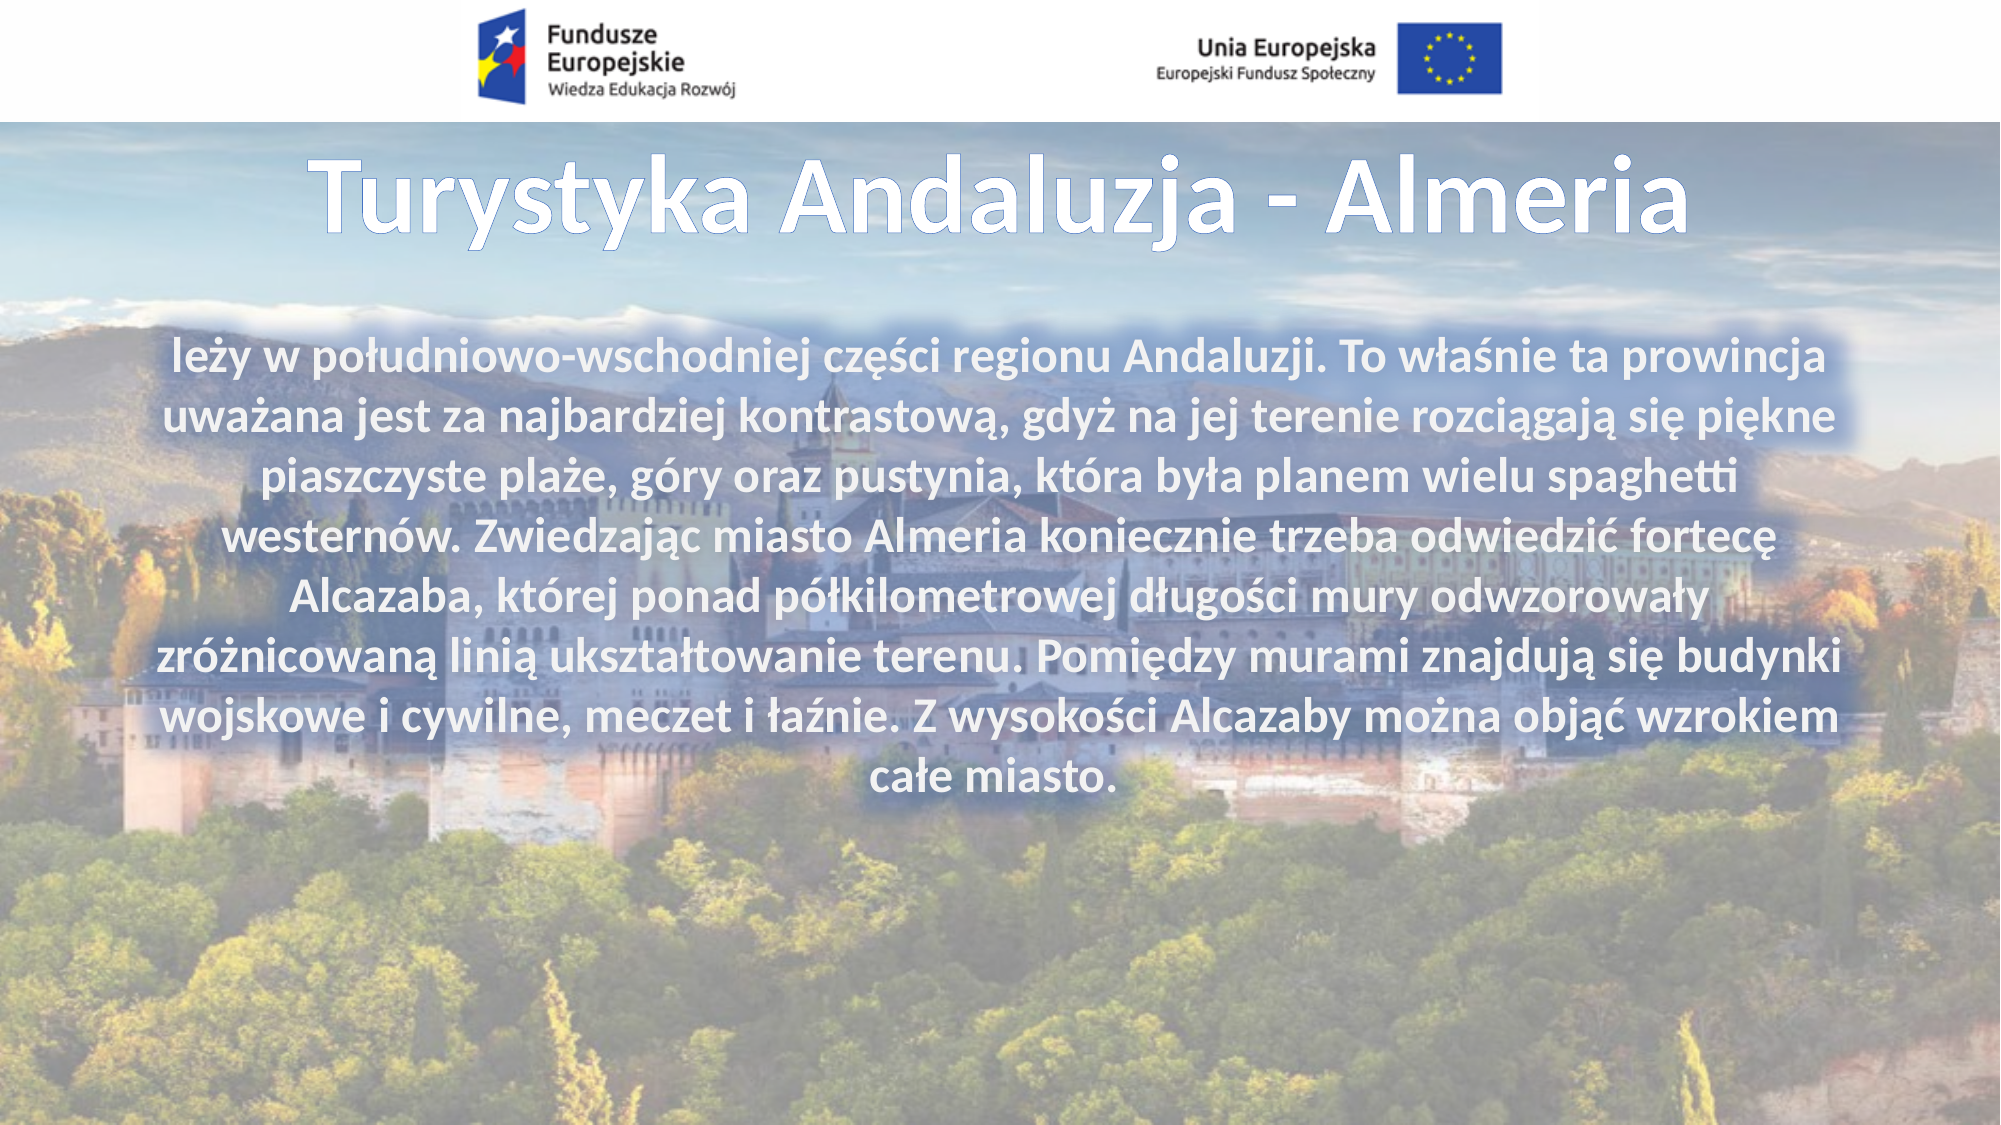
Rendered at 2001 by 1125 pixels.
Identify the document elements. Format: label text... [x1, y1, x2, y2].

text_box Turystyka Andaluzja - Almeria [291, 122, 1709, 263]
text_box leży w południowo-wschodniej części regionu Andaluzji. To właśnie ta prowincja uważana jest za najbardziej kontrastową, gdyż na jej terenie rozciągają się piękne piaszczyste plaże, góry oraz pustynia, która była planem wielu spaghetti westernów. Zwiedzając miasto Almeria koniecznie trzeba odwiedzić fortecę Alcazaba, której ponad półkilometrowej długości mury odwzorowały zróżnicowaną linią ukształtowanie terenu. Pomiędzy murami znajdują się budynki wojskowe i cywilne, meczet i łaźnie. Z wysokości Alcazaby można objąć wzrokiem całe miasto. [129, 315, 1871, 811]
picture [0, 0, 2000, 122]
